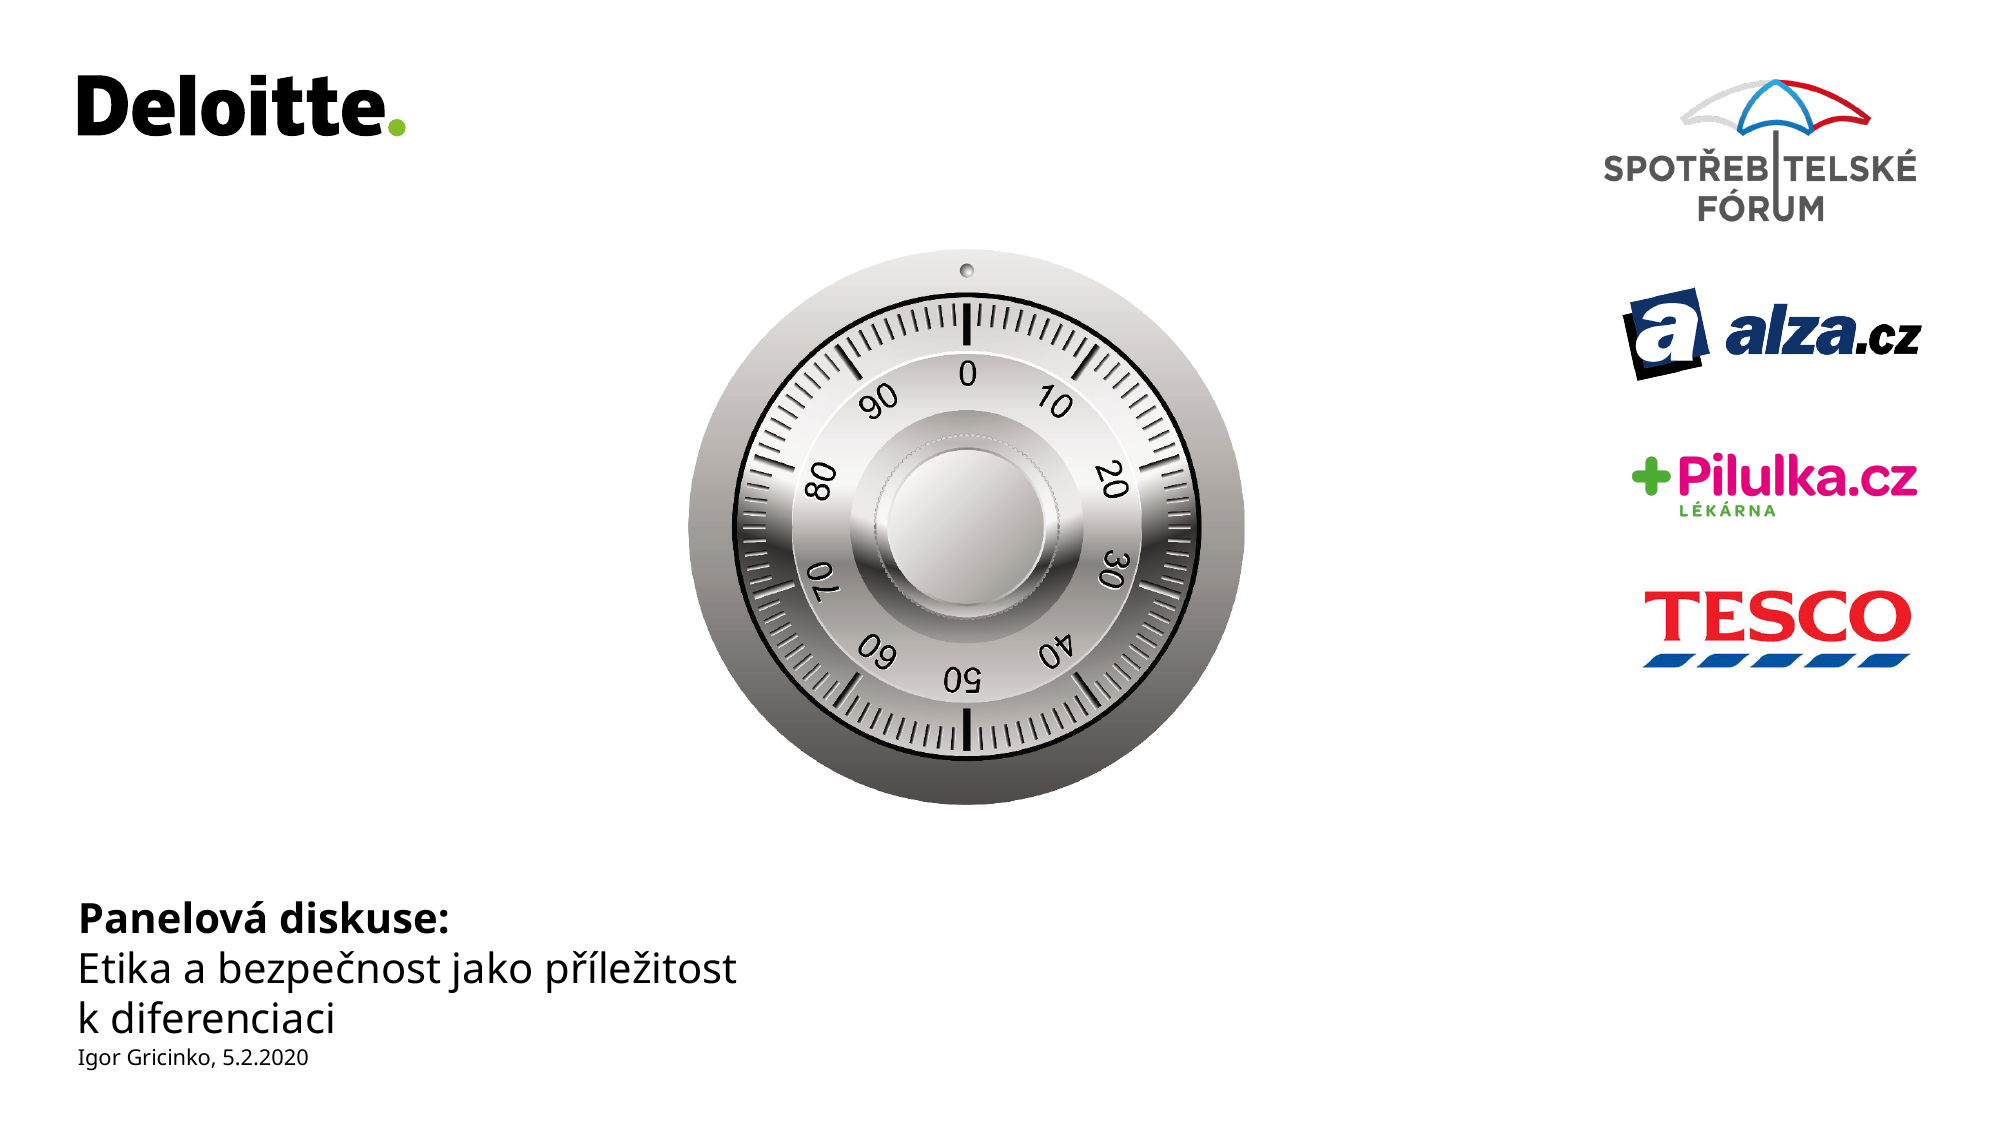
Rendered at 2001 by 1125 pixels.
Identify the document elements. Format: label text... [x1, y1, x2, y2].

list Igor Gricinko, 5.2.2020 [77, 1043, 996, 1093]
picture [556, 119, 1371, 933]
picture [1640, 588, 1914, 669]
subtitle Panelová diskuse: Etika a bezpečnost jako příležitost k diferenciaci [77, 958, 996, 1042]
picture [1621, 287, 1922, 381]
picture [1563, 34, 1957, 264]
picture [1628, 449, 1924, 520]
